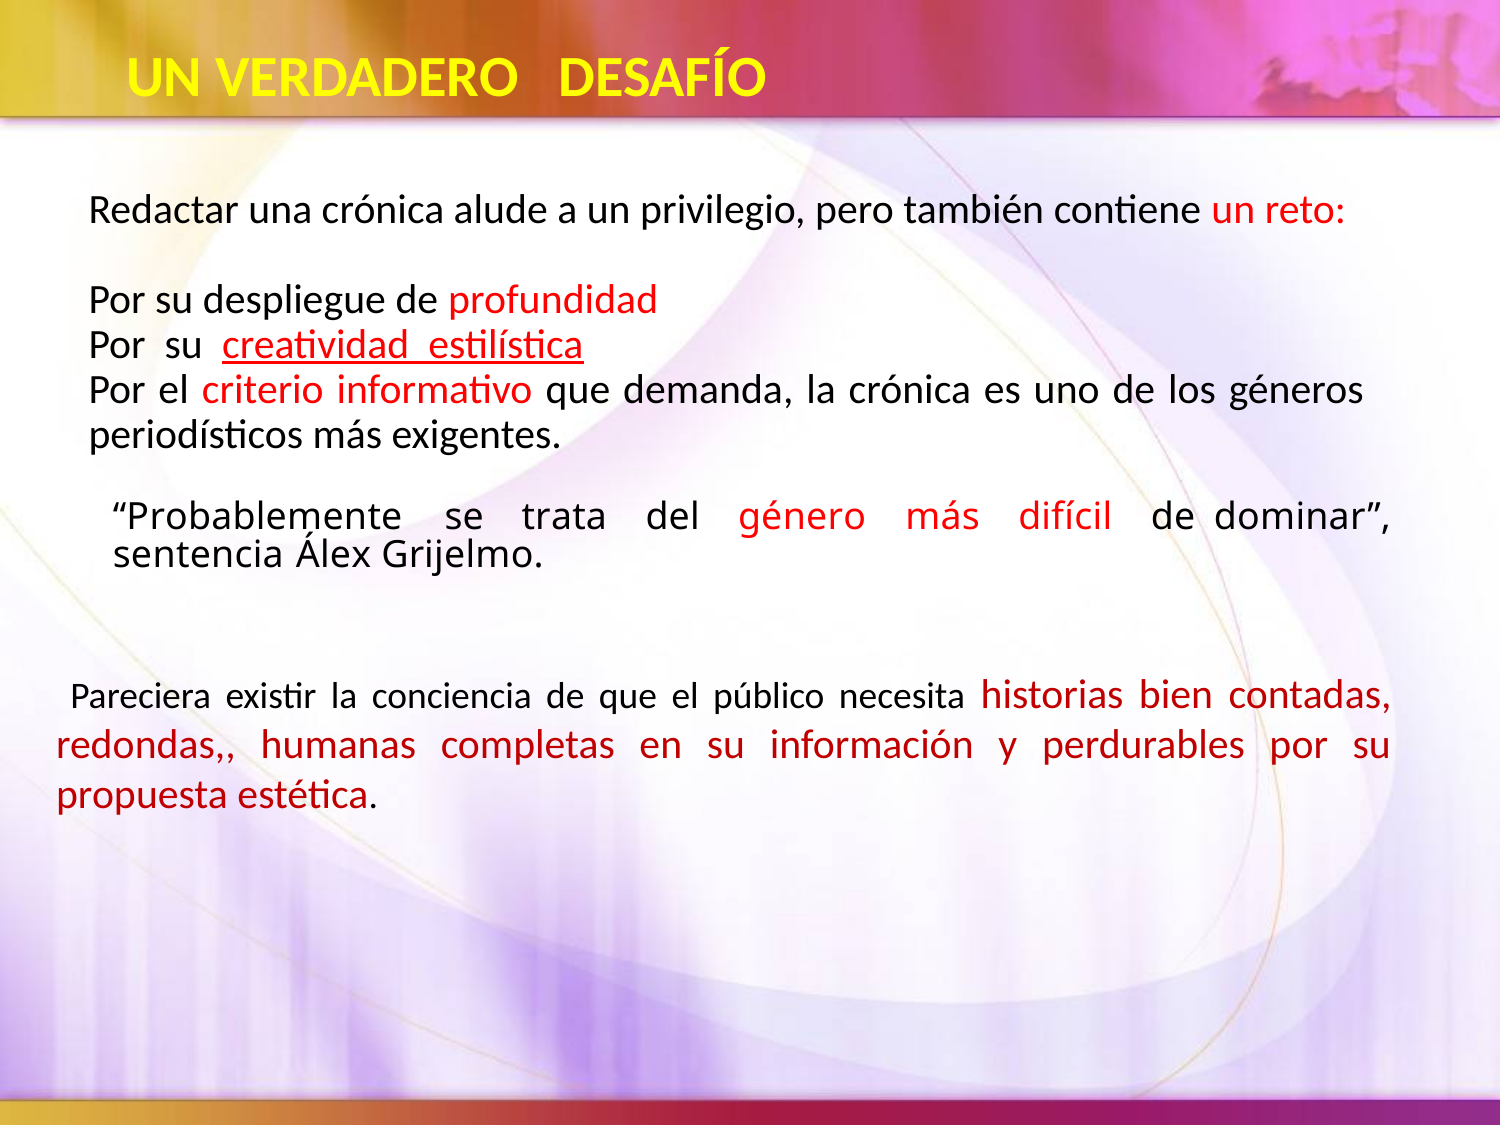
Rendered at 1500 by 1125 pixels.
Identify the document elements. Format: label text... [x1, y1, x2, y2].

text_box UN VERDADERO DESAFÍO [111, 30, 782, 116]
picture [0, 0, 1500, 1125]
text_box “Probablemente se trata del género más difícil de dominar”, sentencia Álex Grijelmo. Pareciera existir la conciencia de que el público necesita historias bien contadas, redondas,, humanas completas en su información y perdurables por su propuesta estética. [41, 491, 1412, 915]
subtitle Redactar una crónica alude a un privilegio, pero también contiene un reto: Por su despliegue de profundidad Por su creatividad estilística Por el criterio informativo que demanda, la crónica es uno de los géneros periodísticos más exigentes. [88, 137, 1365, 213]
